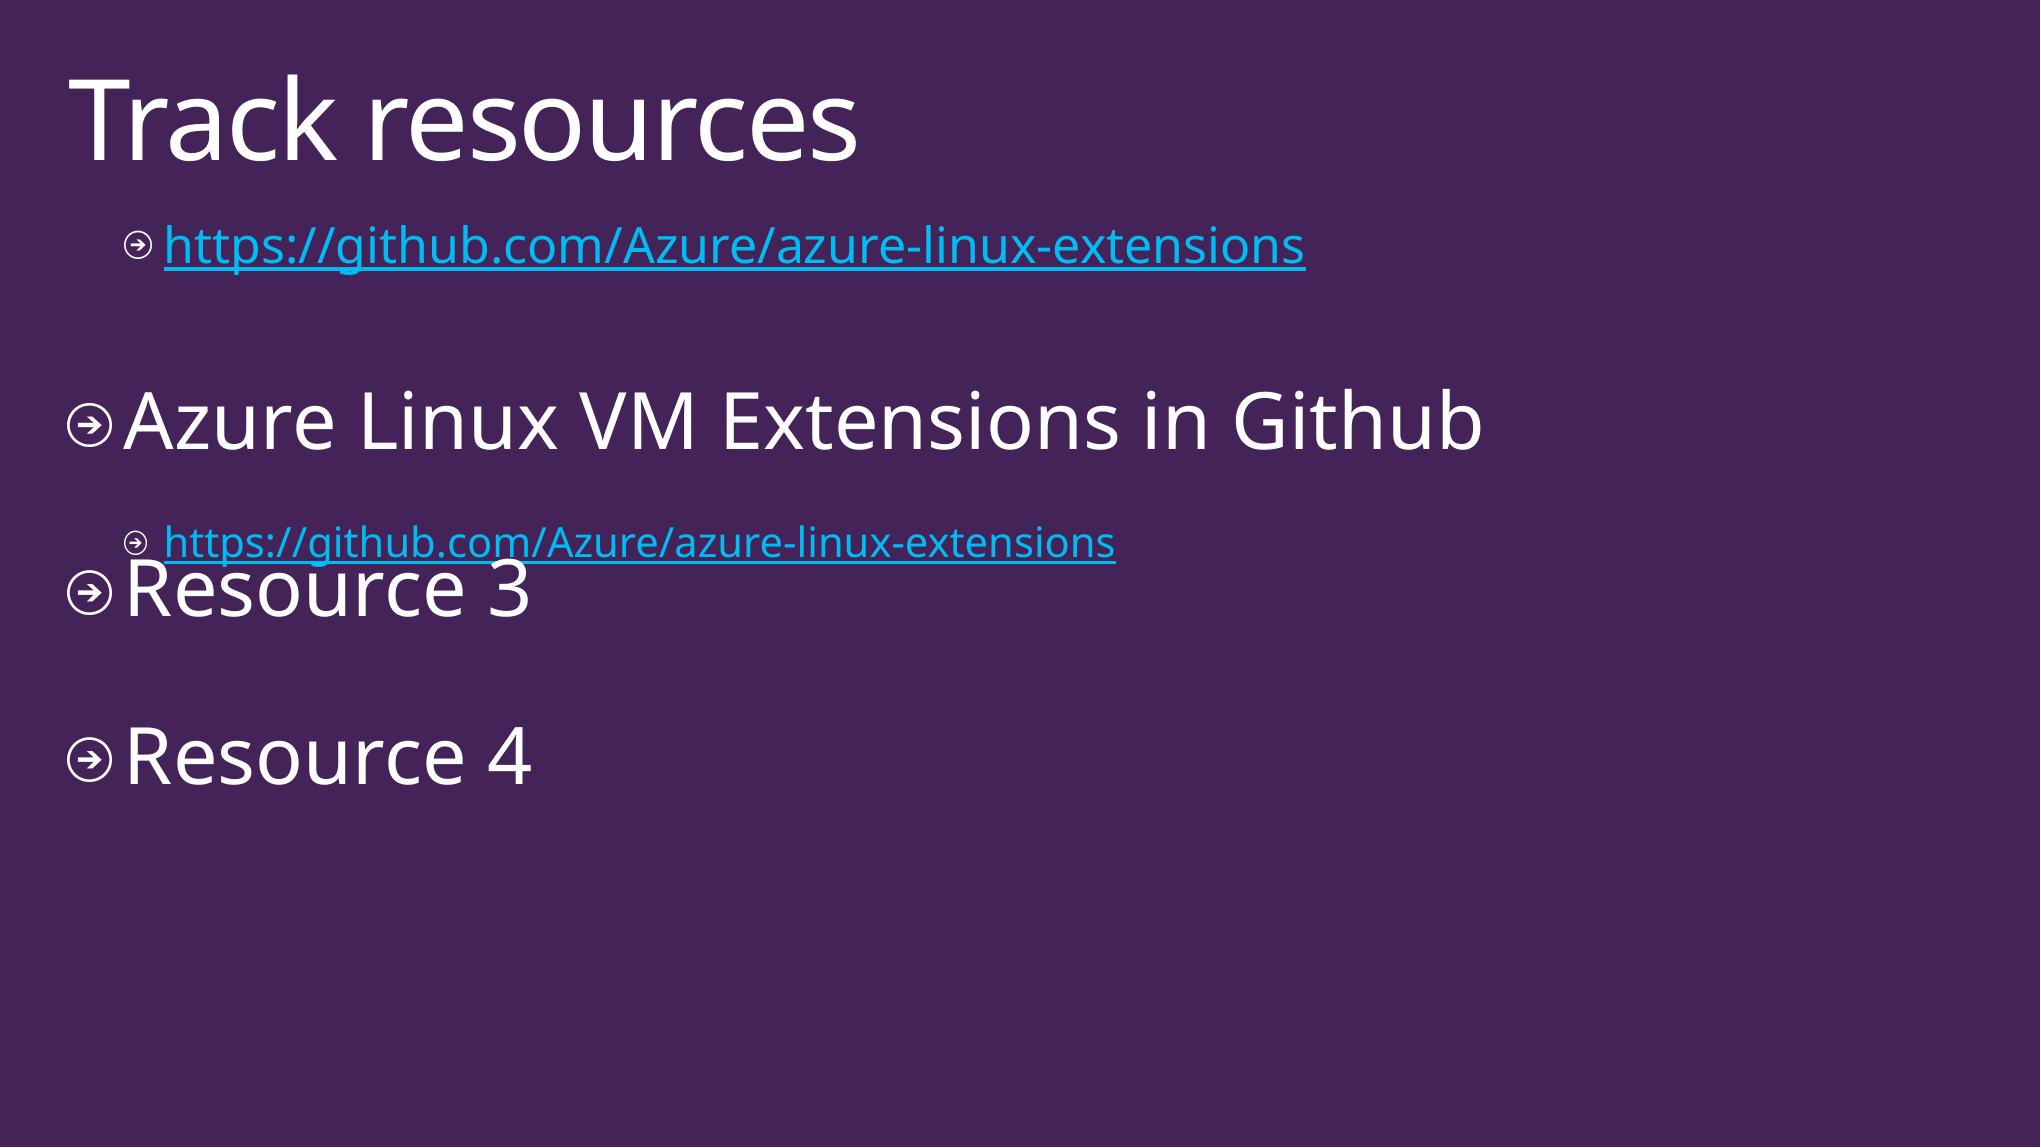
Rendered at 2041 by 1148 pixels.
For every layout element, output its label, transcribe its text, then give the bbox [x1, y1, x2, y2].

picture [67, 558, 124, 615]
list https://github.com/Azure/azure-linux-extensions [43, 198, 2024, 284]
text_box Resource 3 [43, 533, 2024, 649]
title Track resources [45, 48, 1996, 199]
text_box Azure Linux VM Extensions in Github https://github.com/Azure/azure-linux-extensions [43, 366, 2024, 533]
picture [124, 524, 154, 533]
text_box Resource 4 [43, 700, 2024, 817]
picture [67, 725, 124, 782]
picture [67, 391, 124, 447]
picture [124, 223, 160, 259]
